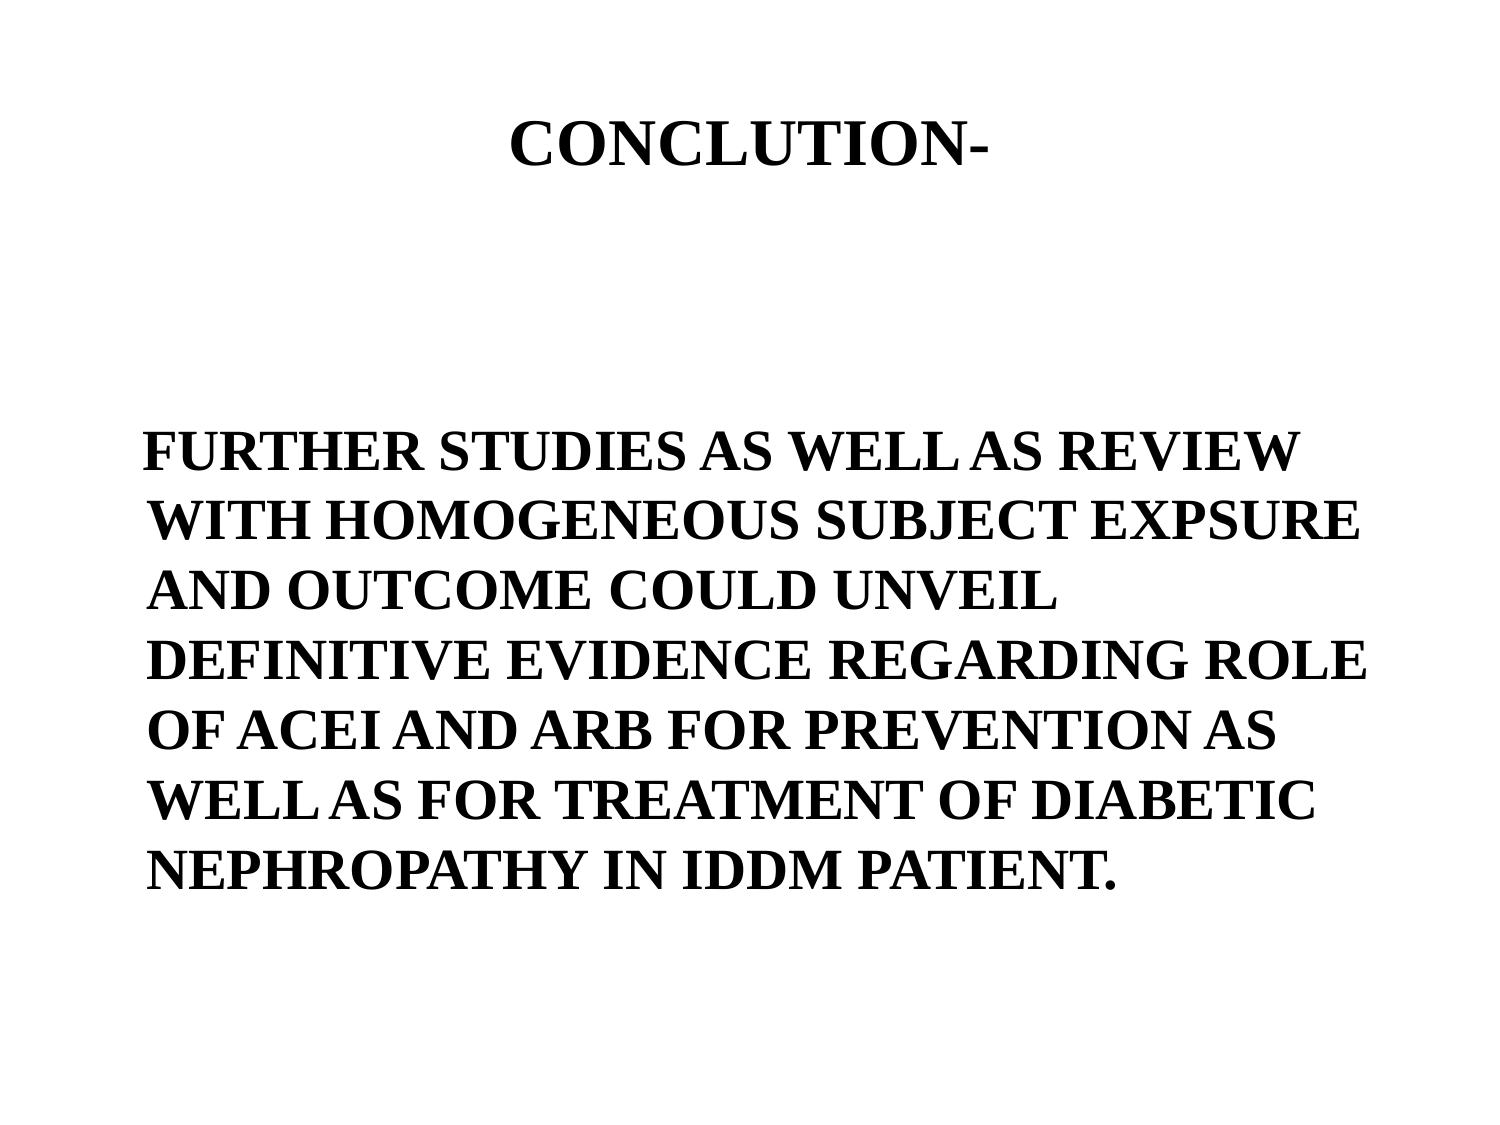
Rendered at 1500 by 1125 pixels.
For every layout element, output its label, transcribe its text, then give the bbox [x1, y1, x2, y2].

title CONCLUTION- [75, 45, 1425, 233]
list FURTHER STUDIES AS WELL AS REVIEW WITH HOMOGENEOUS SUBJECT EXPSURE AND OUTCOME COULD UNVEIL DEFINITIVE EVIDENCE REGARDING ROLE OF ACEI AND ARB FOR PREVENTION AS WELL AS FOR TREATMENT OF DIABETIC NEPHROPATHY IN IDDM PATIENT. [75, 262, 1425, 1005]
